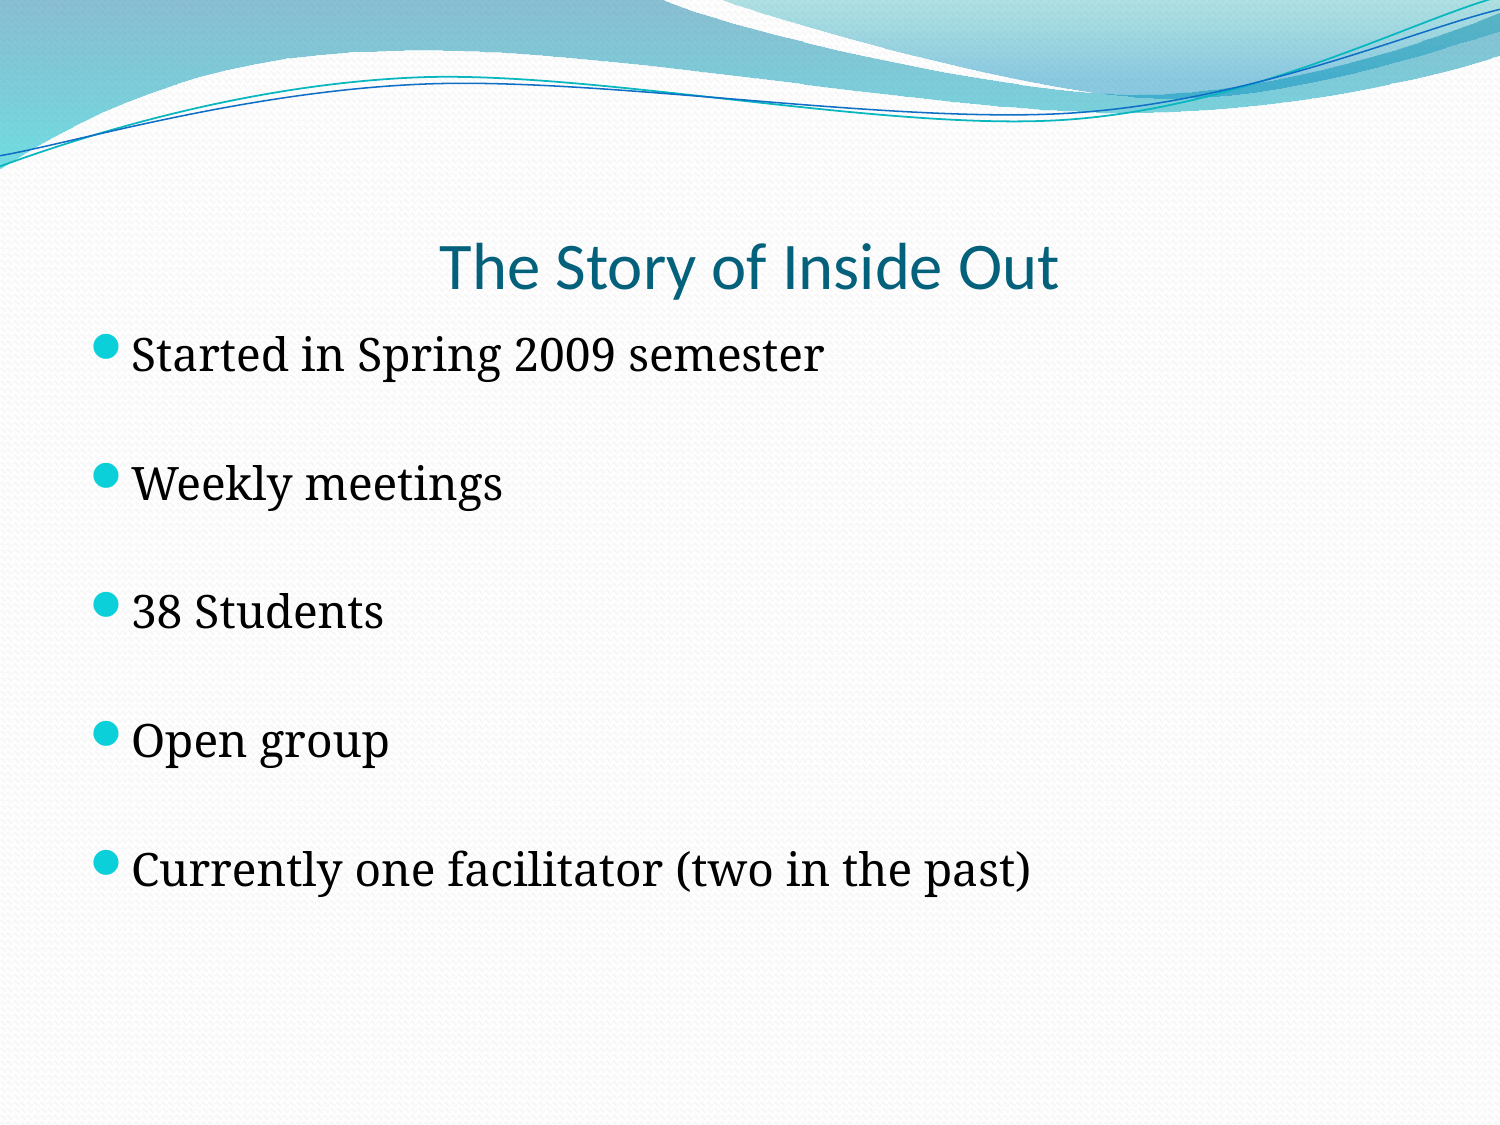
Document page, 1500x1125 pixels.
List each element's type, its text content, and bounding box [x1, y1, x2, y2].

title The Story of Inside Out [75, 115, 1425, 303]
list Started in Spring 2009 semester Weekly meetings 38 Students Open group Currently one facilitator (two in the past) [75, 317, 1425, 1038]
